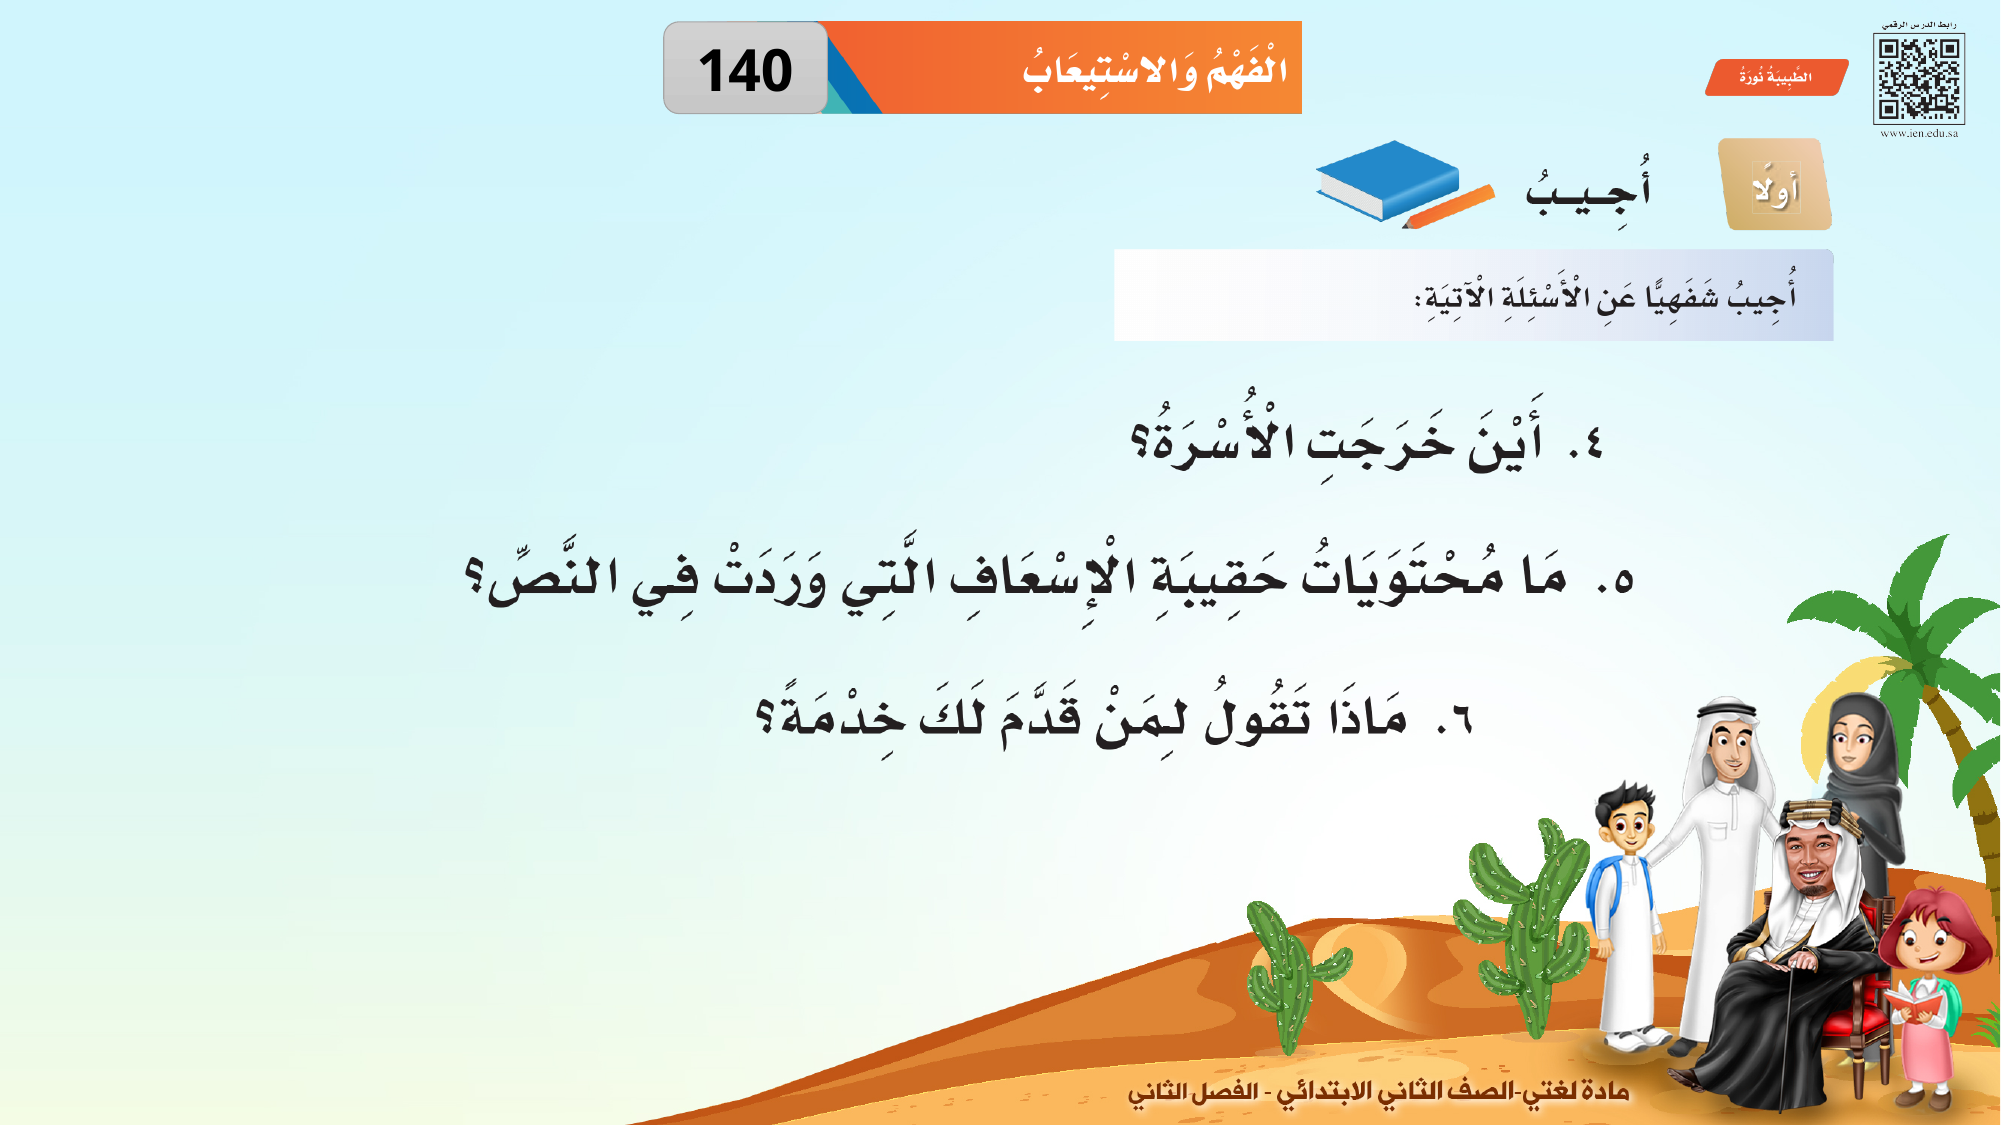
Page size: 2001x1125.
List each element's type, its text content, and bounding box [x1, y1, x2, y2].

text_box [1705, 15, 1975, 147]
picture [0, 0, 2001, 1125]
text_box 140 [663, 21, 813, 115]
